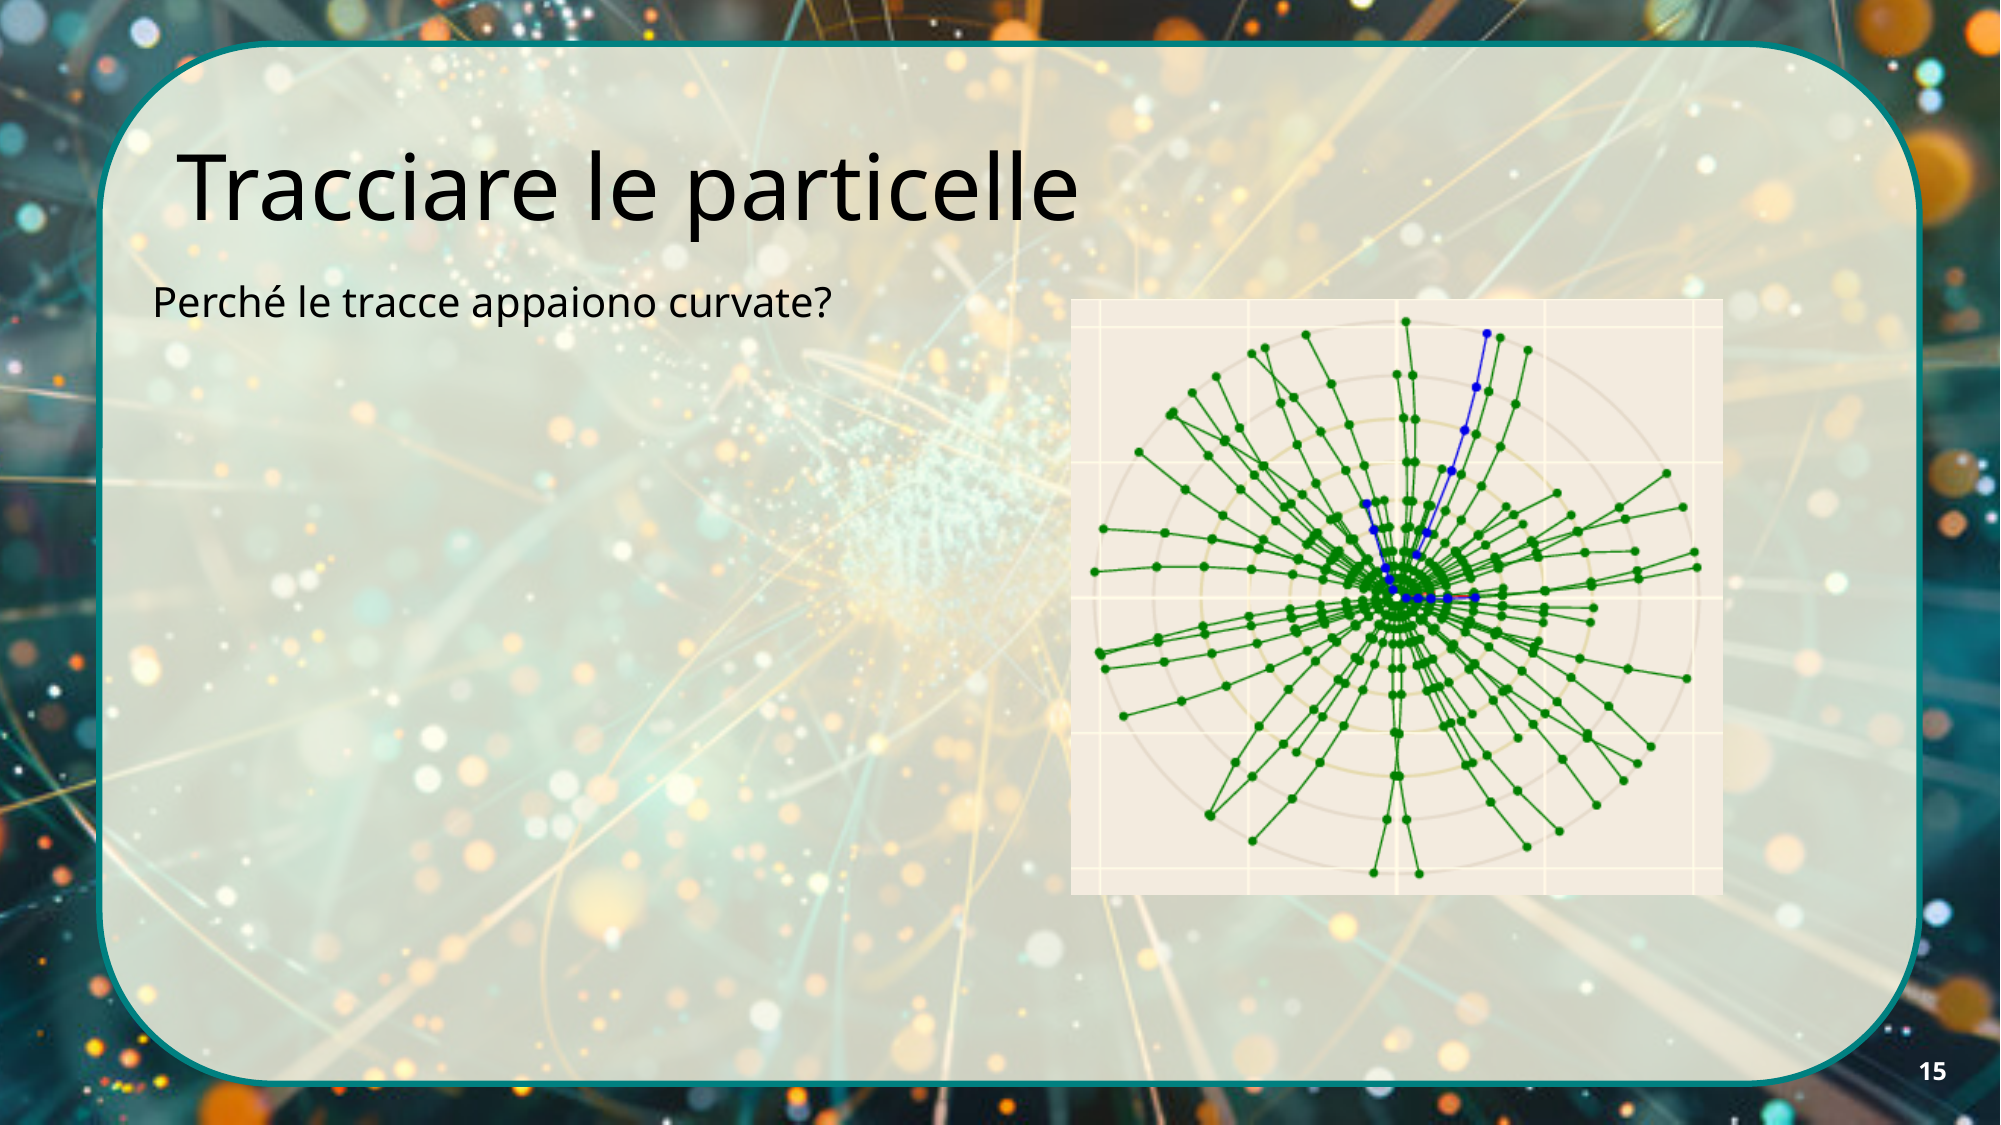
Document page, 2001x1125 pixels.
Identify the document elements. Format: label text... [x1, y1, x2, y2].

list Perché le tracce appaiono curvate? [137, 273, 1136, 975]
title Tracciare le particelle [161, 82, 1887, 300]
slide_number 15 [1511, 1042, 1962, 1103]
picture [0, 0, 2000, 1125]
